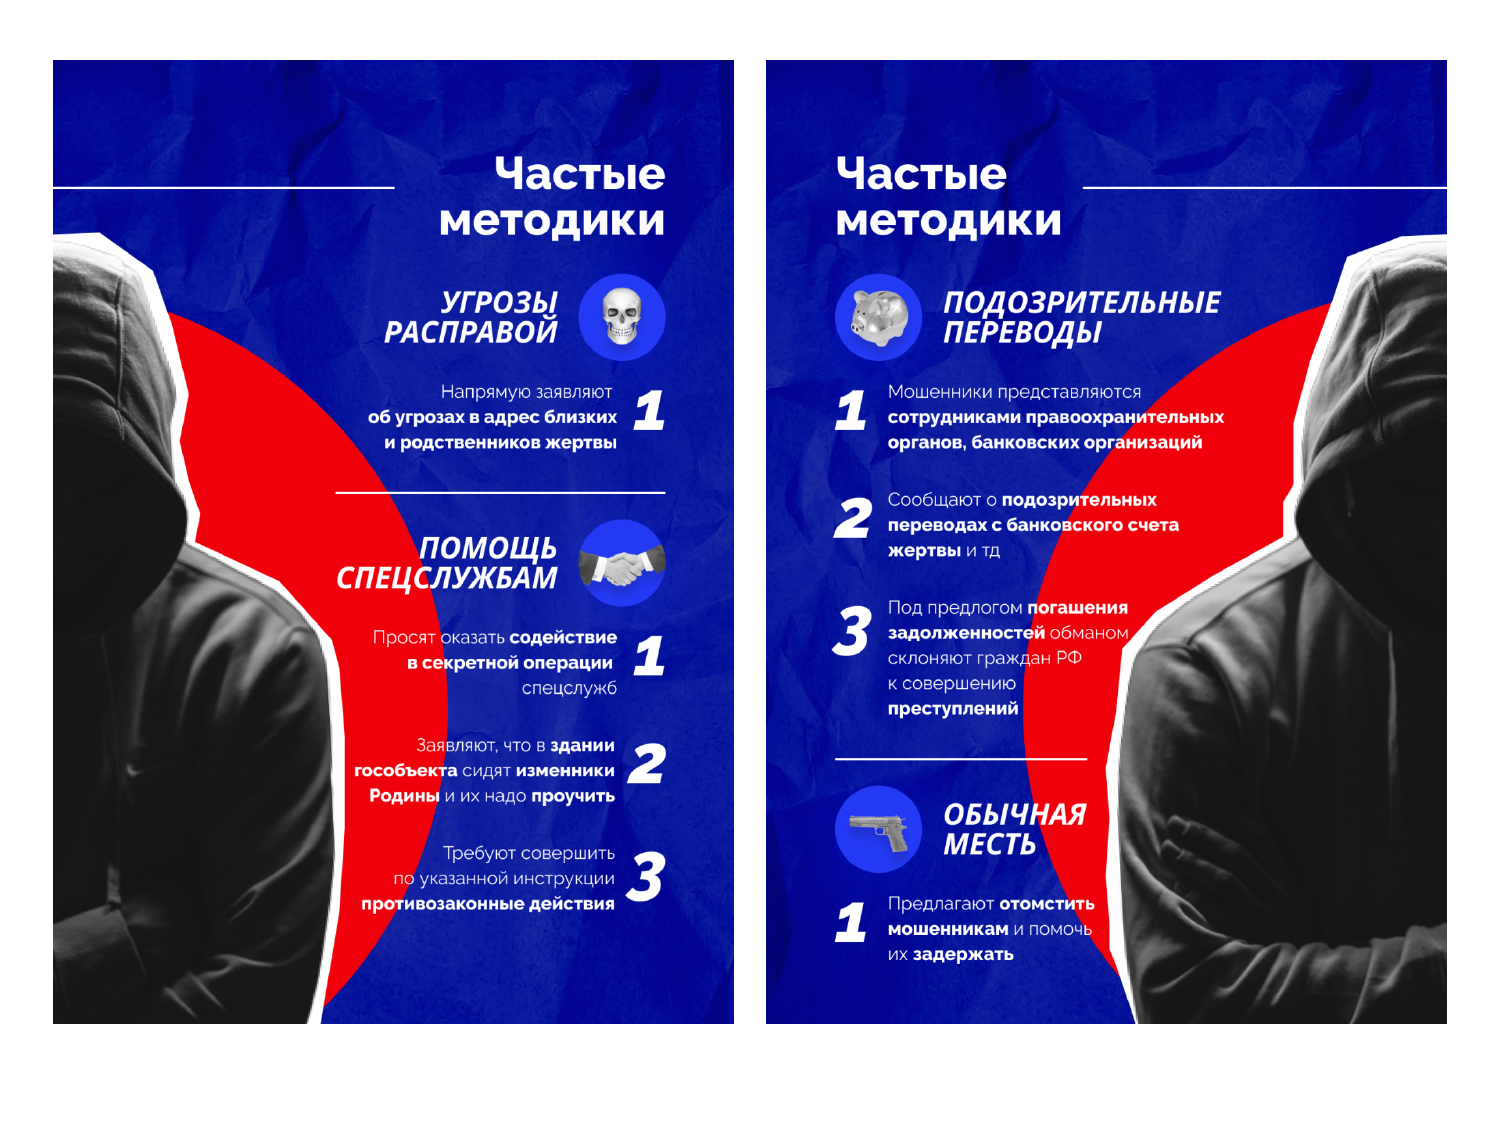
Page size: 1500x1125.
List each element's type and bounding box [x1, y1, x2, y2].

list [765, 60, 1448, 1024]
list [52, 60, 734, 1024]
